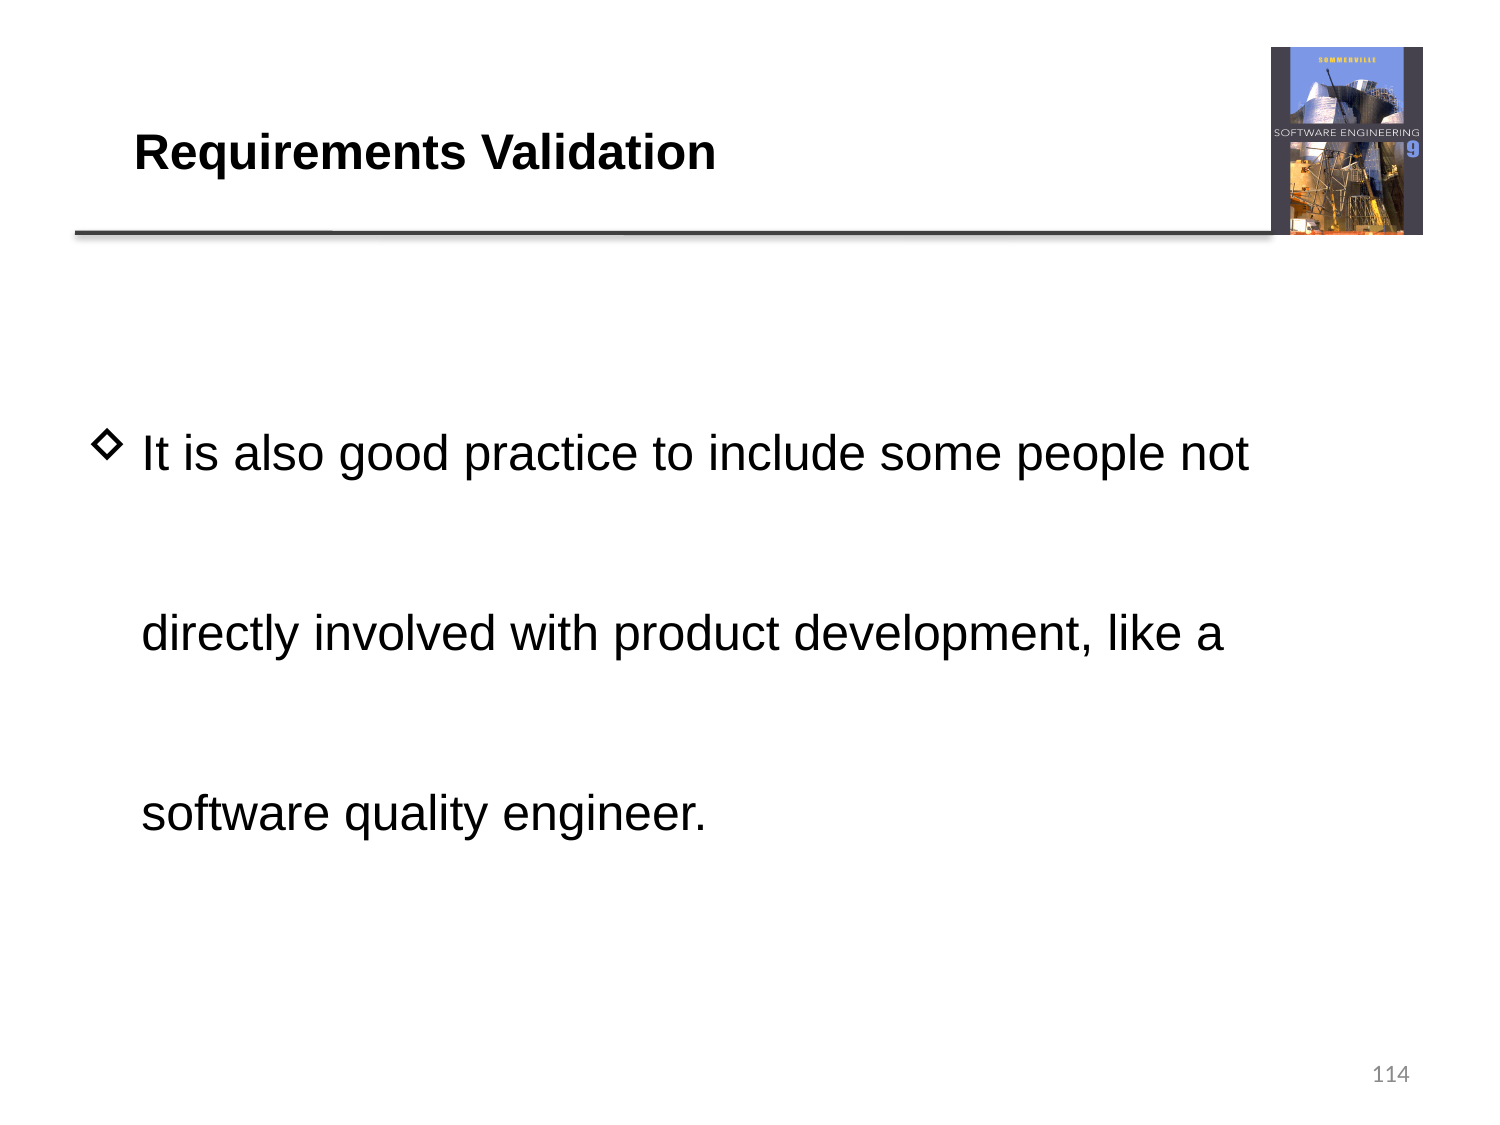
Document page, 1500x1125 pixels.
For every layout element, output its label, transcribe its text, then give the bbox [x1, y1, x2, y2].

slide_number 114 [1074, 1042, 1425, 1103]
picture [1271, 47, 1423, 235]
title Requirements Validation [118, 93, 1407, 205]
list It is also good practice to include some people not directly involved with product development, like a software quality engineer. [70, 292, 1383, 1008]
